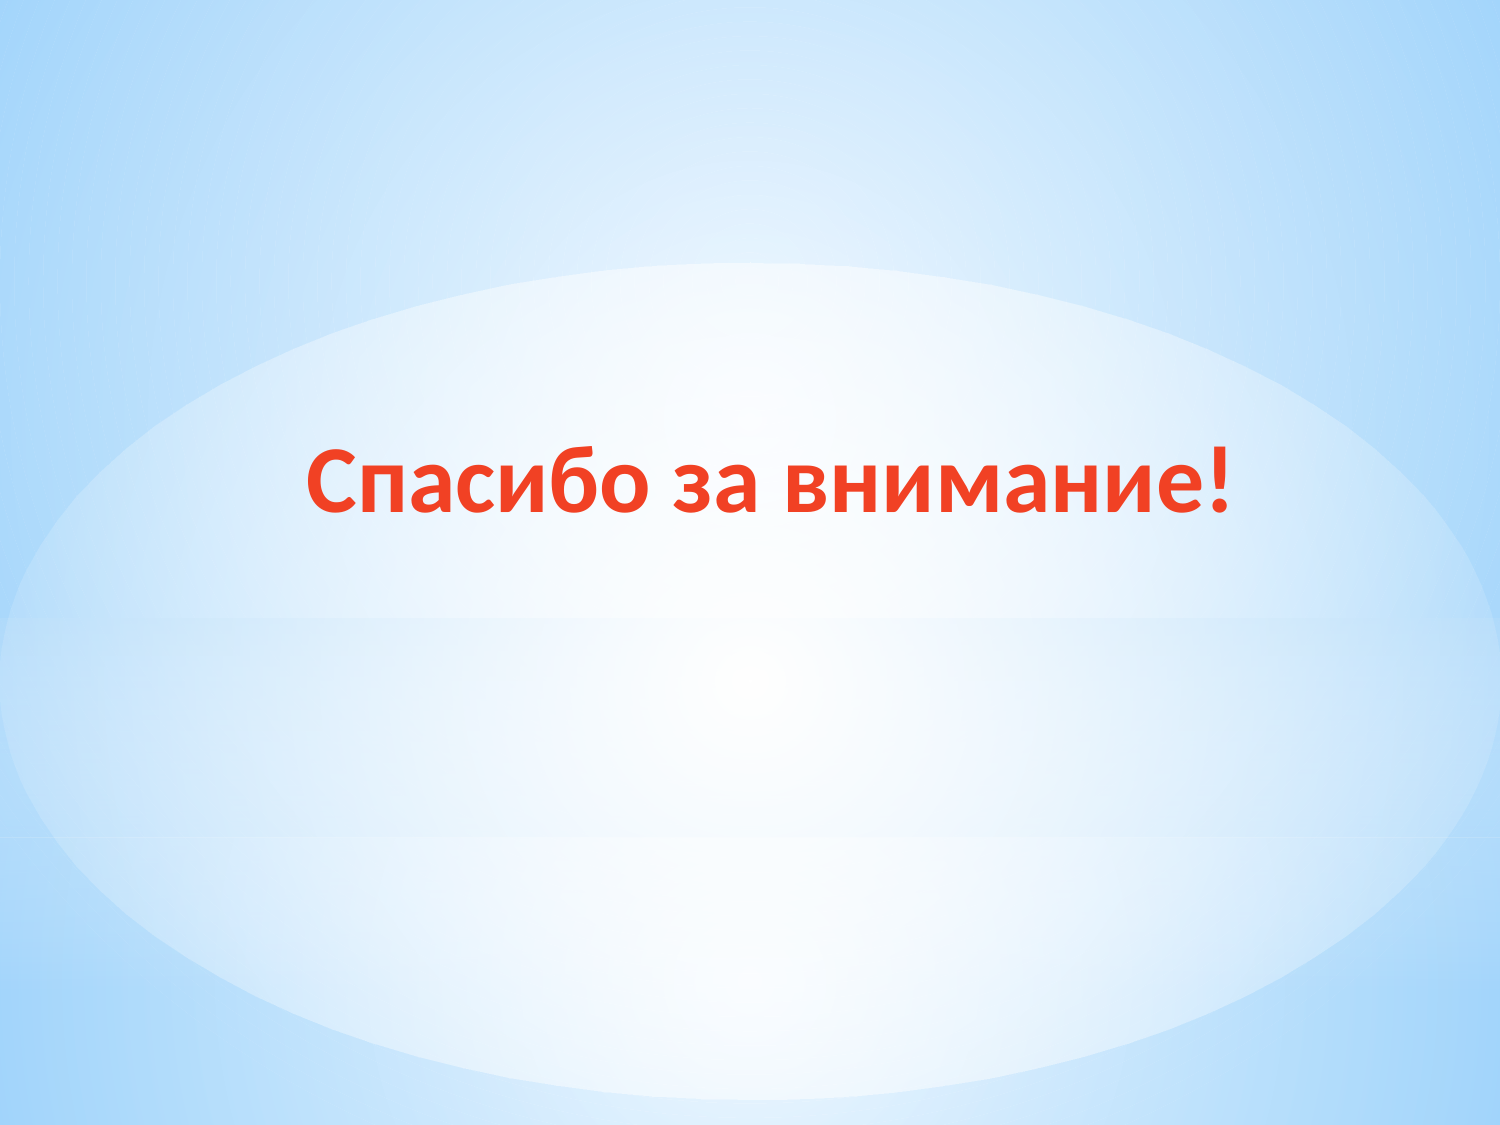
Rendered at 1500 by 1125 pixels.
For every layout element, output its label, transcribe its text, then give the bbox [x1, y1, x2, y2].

title Спасибо за внимание! [183, 408, 1252, 597]
